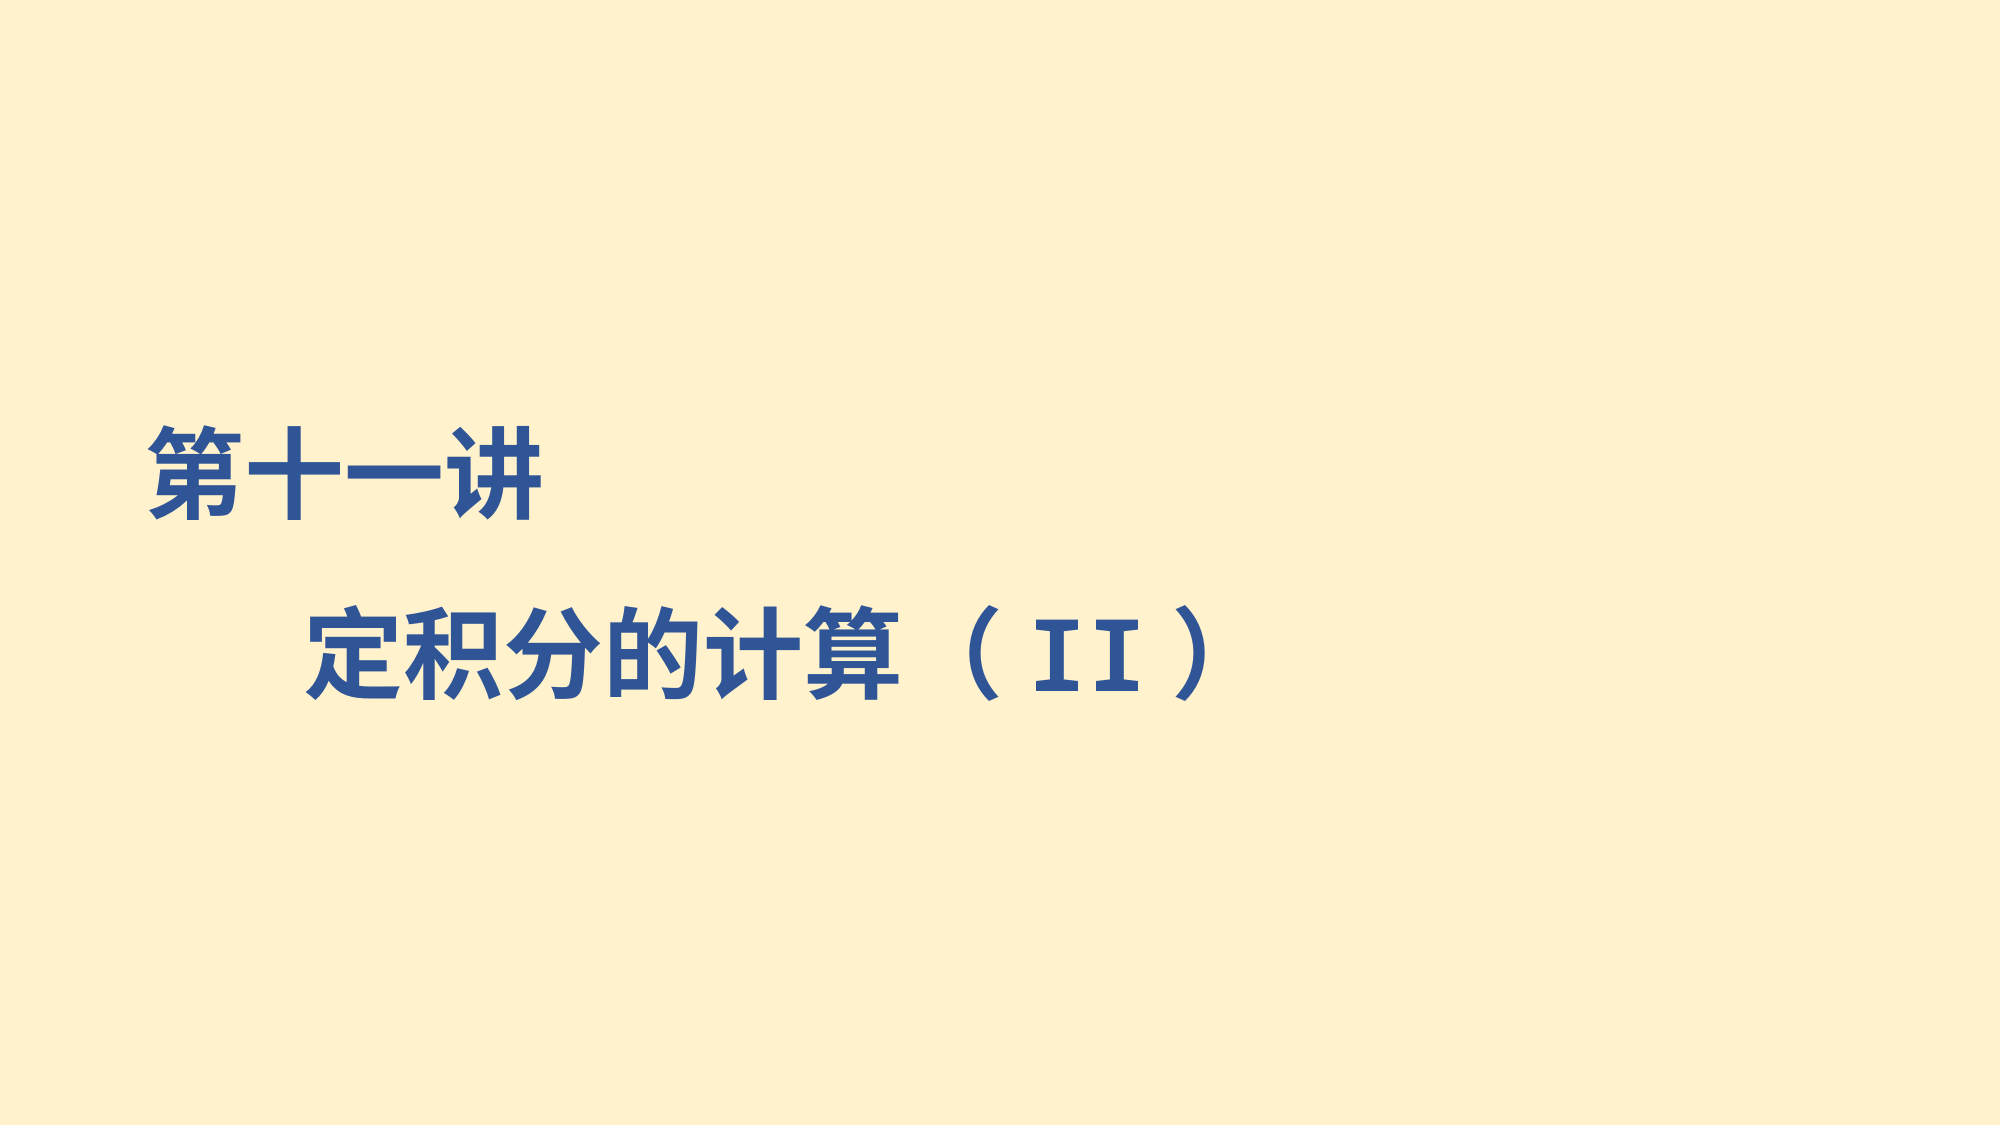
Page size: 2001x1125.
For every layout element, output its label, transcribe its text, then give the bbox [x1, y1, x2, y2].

text_box 第十一讲 定积分的计算（II） [129, 188, 1856, 874]
